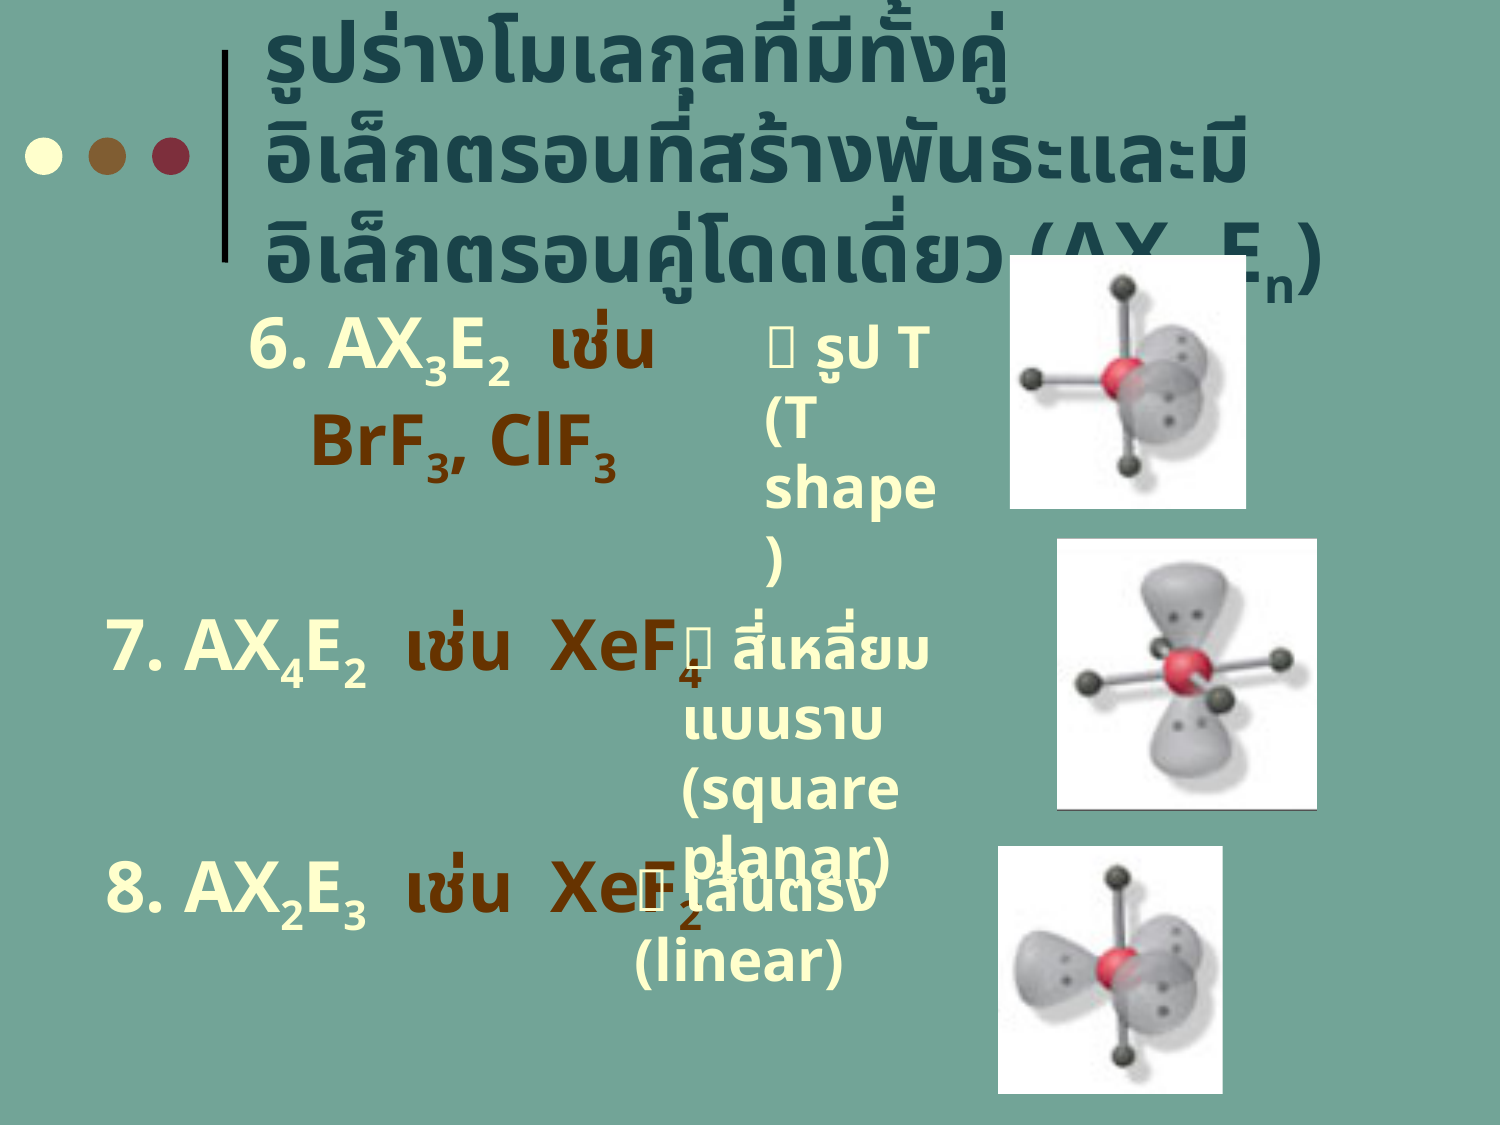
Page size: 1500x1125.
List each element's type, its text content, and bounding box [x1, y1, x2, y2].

text_box  สี่เหลี่ยมแบนราบ (square planar) [667, 604, 1057, 846]
text_box  เส้นตรง (linear) [620, 846, 995, 1001]
picture [997, 845, 1223, 1095]
text_box 7. AX4E2 เช่น XeF4 [88, 592, 719, 704]
text_box 6. AX3E2 เช่น BrF3, ClF3 [147, 290, 778, 499]
title รูปร่างโมเลกุลที่มีทั้งคู่อิเล็กตรอนที่สร้างพันธะและมีอิเล็กตรอนคู่โดดเดี่ยว (AXmEn) [249, 31, 1400, 282]
text_box 8. AX2E3 เช่น XeF2 [88, 834, 719, 946]
picture [1056, 538, 1318, 811]
text_box  รูป T (T shape) [750, 302, 963, 598]
picture [1009, 255, 1247, 510]
